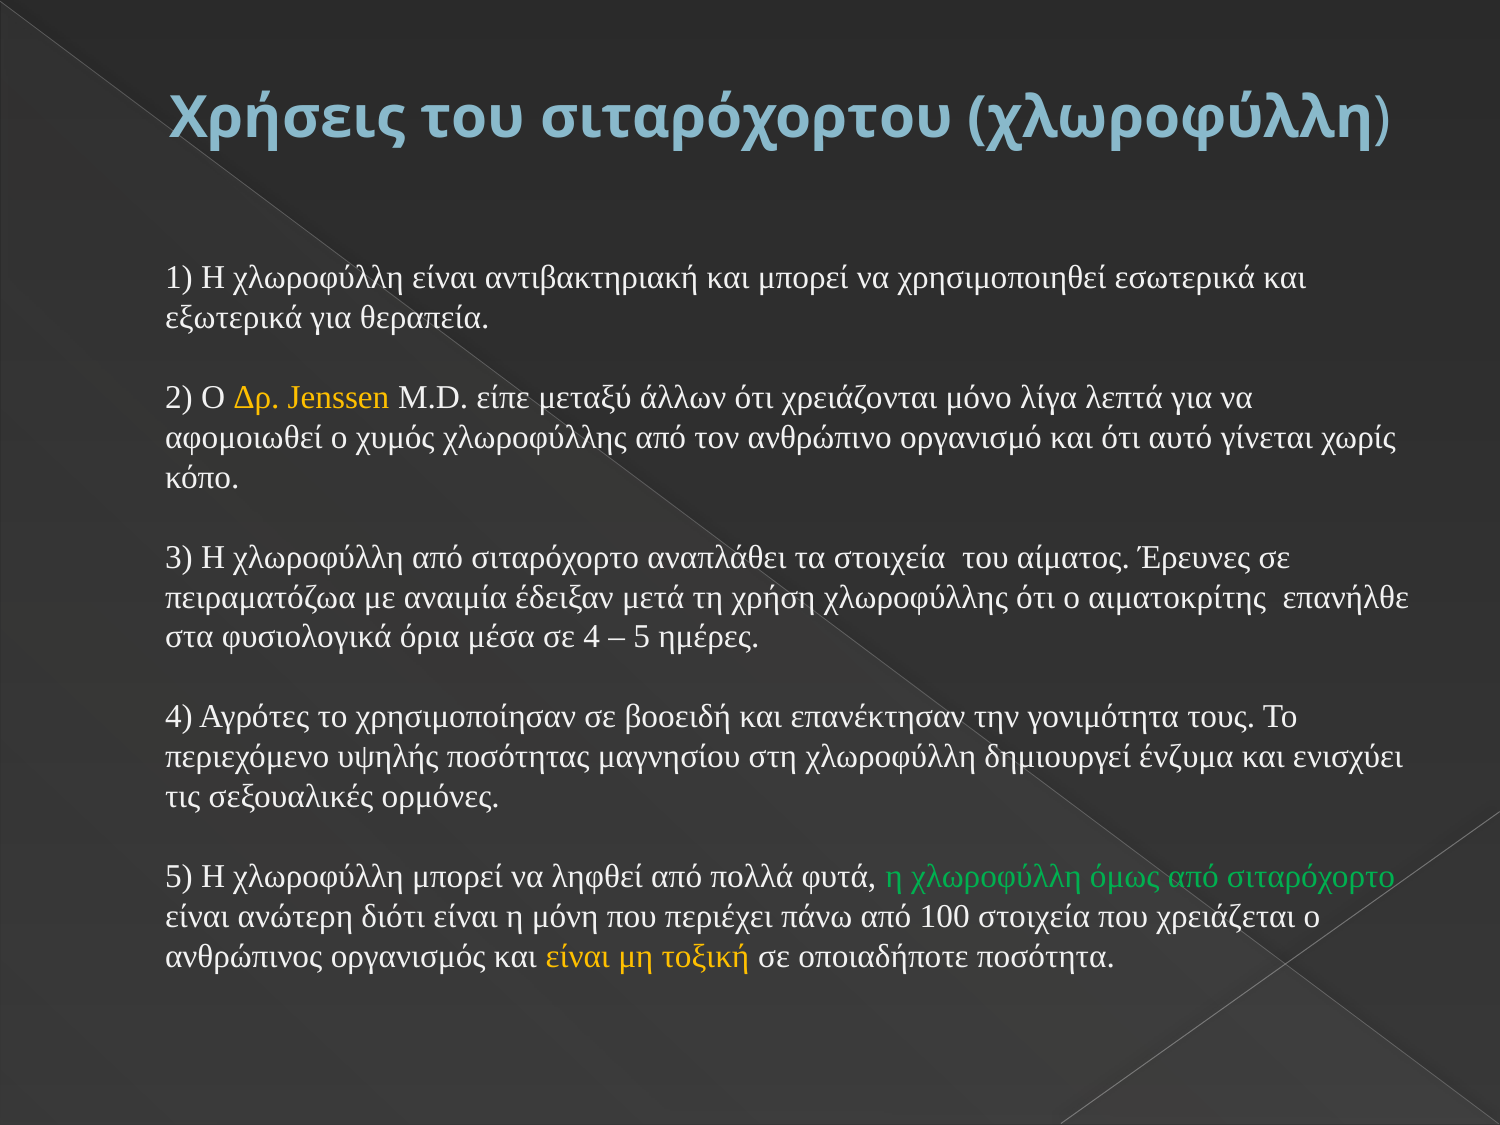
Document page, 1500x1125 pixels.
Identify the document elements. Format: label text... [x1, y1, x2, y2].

list 1) Η χλωροφύλλη είναι αντιβακτηριακή και μπορεί να χρησιμοποιηθεί εσωτερικά και εξωτερικά για θεραπεία. 2) Ο Δρ. Jenssen M.D. είπε μεταξύ άλλων ότι χρειάζονται μόνο λίγα λεπτά για να αφομοιωθεί ο χυμός χλωροφύλλης από τον ανθρώπινο οργανισμό και ότι αυτό γίνεται χωρίς κόπο. 3) Η χλωροφύλλη από σιταρόχορτο αναπλάθει τα στοιχεία του αίματος. Έρευνες σε πειραματόζωα με αναιμία έδειξαν μετά τη χρήση χλωροφύλλης ότι ο αιματοκρίτης επανήλθε στα φυσιολογικά όρια μέσα σε 4 – 5 ημέρες. 4) Αγρότες το χρησιμοποίησαν σε βοοειδή και επανέκτησαν την γονιμότητα τους. Το περιεχόμενο υψηλής ποσότητας μαγνησίου στη χλωροφύλλη δημιουργεί ένζυμα και ενισχύει τις σεξουαλικές ορμόνες. 5) Η χλωροφύλλη μπορεί να ληφθεί από πολλά φυτά, η χλωροφύλλη όμως από σιταρόχορτο είναι ανώτερη διότι είναι η μόνη που περιέχει πάνω από 100 στοιχεία που χρειάζεται ο ανθρώπινος οργανισμός και είναι μη τοξική σε οποιαδήποτε ποσότητα. [76, 208, 1427, 965]
title Χρήσεις του σιταρόχορτου (χλωροφύλλη) [75, 43, 1425, 185]
